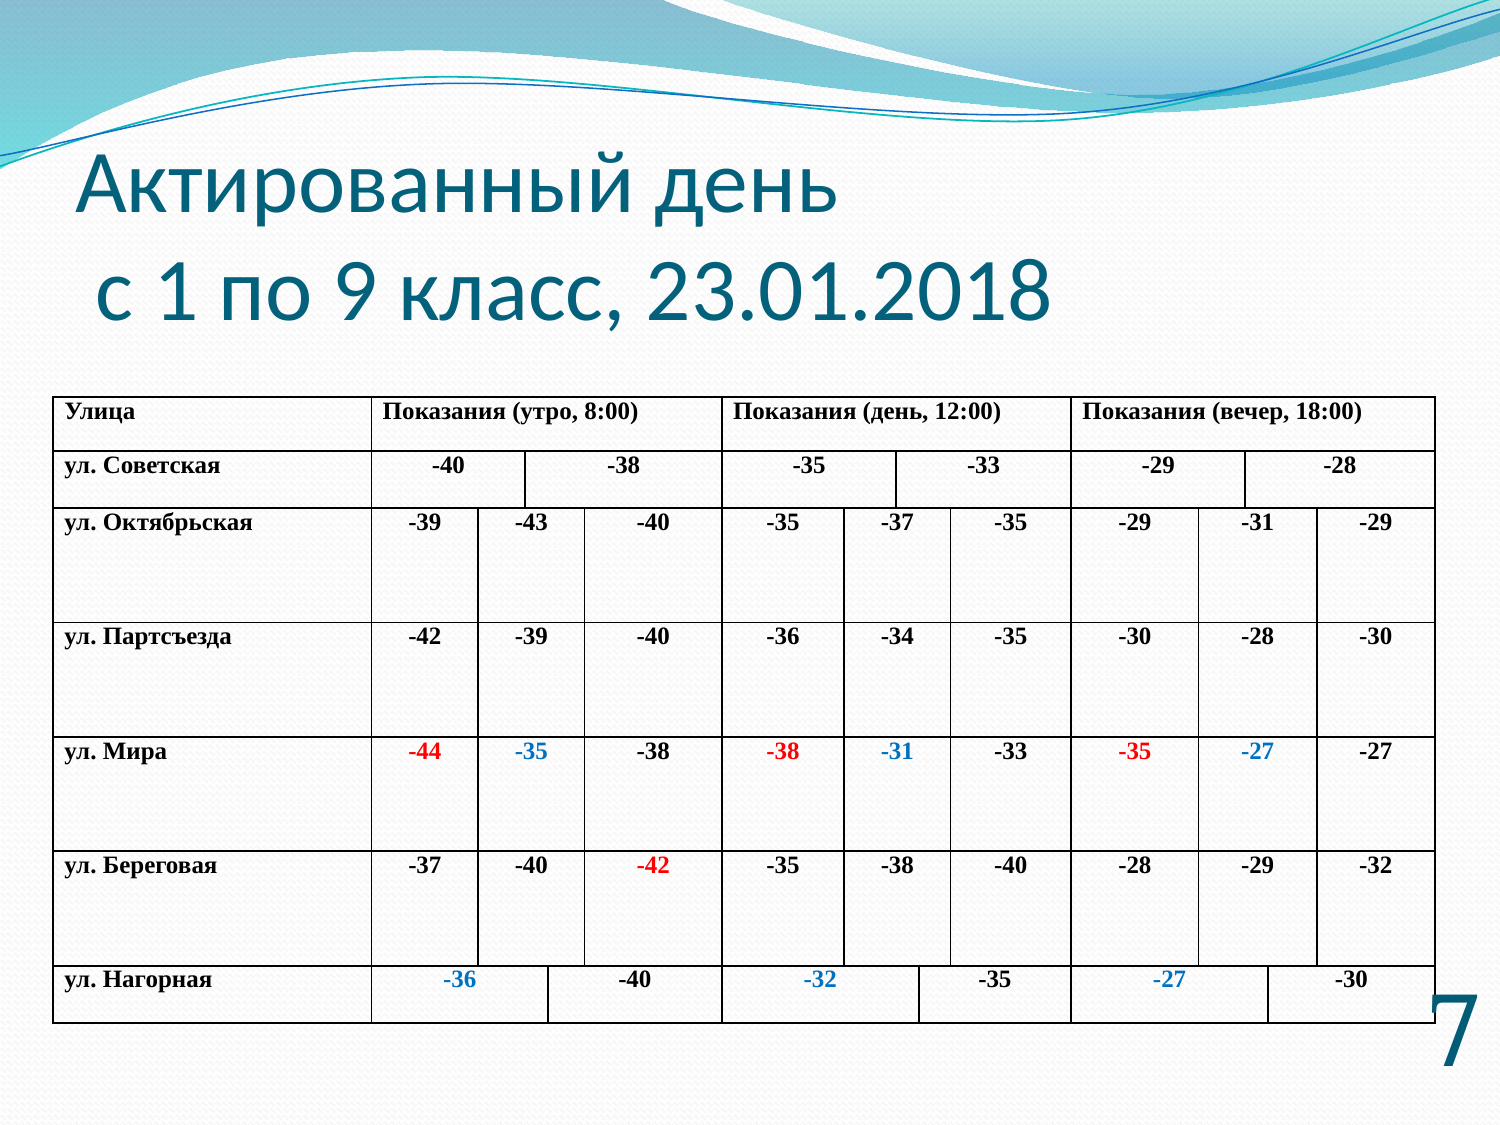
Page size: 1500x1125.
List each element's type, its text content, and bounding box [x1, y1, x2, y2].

title Актированный день с 1 по 9 класс, 23.01.2018 [75, 115, 1425, 339]
table_cell -35 [1072, 738, 1198, 850]
table_cell ул. Мира [54, 738, 371, 850]
table_cell -37 [845, 509, 950, 622]
table_cell -34 [845, 623, 950, 736]
table_cell -27 [1199, 738, 1316, 850]
table_cell -36 [372, 967, 547, 1022]
table_cell -40 [951, 852, 1070, 965]
table_cell -29 [1072, 509, 1198, 622]
table_cell -35 [723, 509, 843, 622]
table_cell -35 [951, 623, 1070, 736]
table_cell -44 [372, 738, 477, 850]
table_cell -31 [845, 738, 950, 850]
table_cell -40 [585, 623, 721, 736]
table_cell -42 [372, 623, 477, 736]
table_cell ул. Нагорная [54, 967, 371, 1022]
table_cell -30 [1318, 623, 1434, 736]
table_cell -40 [585, 509, 721, 622]
table_cell -29 [1318, 509, 1434, 622]
table_cell -40 [372, 452, 524, 507]
table_header Показания (день, 12:00) [723, 398, 1070, 450]
table_cell ул. Береговая [54, 852, 371, 965]
table_cell -37 [372, 852, 477, 965]
table_cell -30 [1269, 967, 1434, 1022]
table_header Показания (вечер, 18:00) [1072, 398, 1434, 450]
table_cell -35 [479, 738, 584, 850]
table_cell -40 [479, 852, 584, 965]
table_cell -39 [479, 623, 584, 736]
table_cell -35 [723, 452, 895, 507]
table_cell -29 [1072, 452, 1244, 507]
table_cell -42 [585, 852, 721, 965]
table_cell -31 [1199, 509, 1316, 622]
table_cell -28 [1199, 623, 1316, 736]
table_cell -38 [526, 452, 721, 507]
table_cell -38 [723, 738, 843, 850]
table_cell -33 [897, 452, 1070, 507]
table_cell -38 [585, 738, 721, 850]
table_cell -30 [1072, 623, 1198, 736]
table_cell -40 [549, 967, 721, 1022]
table_header Показания (утро, 8:00) [372, 398, 721, 450]
slide_number 7 [1357, 1042, 1483, 1103]
table_cell -33 [951, 738, 1070, 850]
table_cell ул. Партсъезда [54, 623, 371, 736]
table_header Улица [54, 398, 371, 450]
table_cell ул. Советская [54, 452, 371, 507]
table_cell -38 [845, 852, 950, 965]
table_cell -29 [1199, 852, 1316, 965]
table_cell -32 [723, 967, 918, 1022]
table_cell -27 [1318, 738, 1434, 850]
table_cell ул. Октябрьская [54, 509, 371, 622]
table_cell -28 [1072, 852, 1198, 965]
table_cell -35 [920, 967, 1070, 1022]
table_cell -28 [1246, 452, 1434, 507]
table_cell -39 [372, 509, 477, 622]
table_cell -27 [1072, 967, 1267, 1022]
table_cell -35 [723, 852, 843, 965]
table_cell -35 [951, 509, 1070, 622]
table_cell -36 [723, 623, 843, 736]
table_cell -43 [479, 509, 584, 622]
table_cell -32 [1318, 852, 1434, 965]
